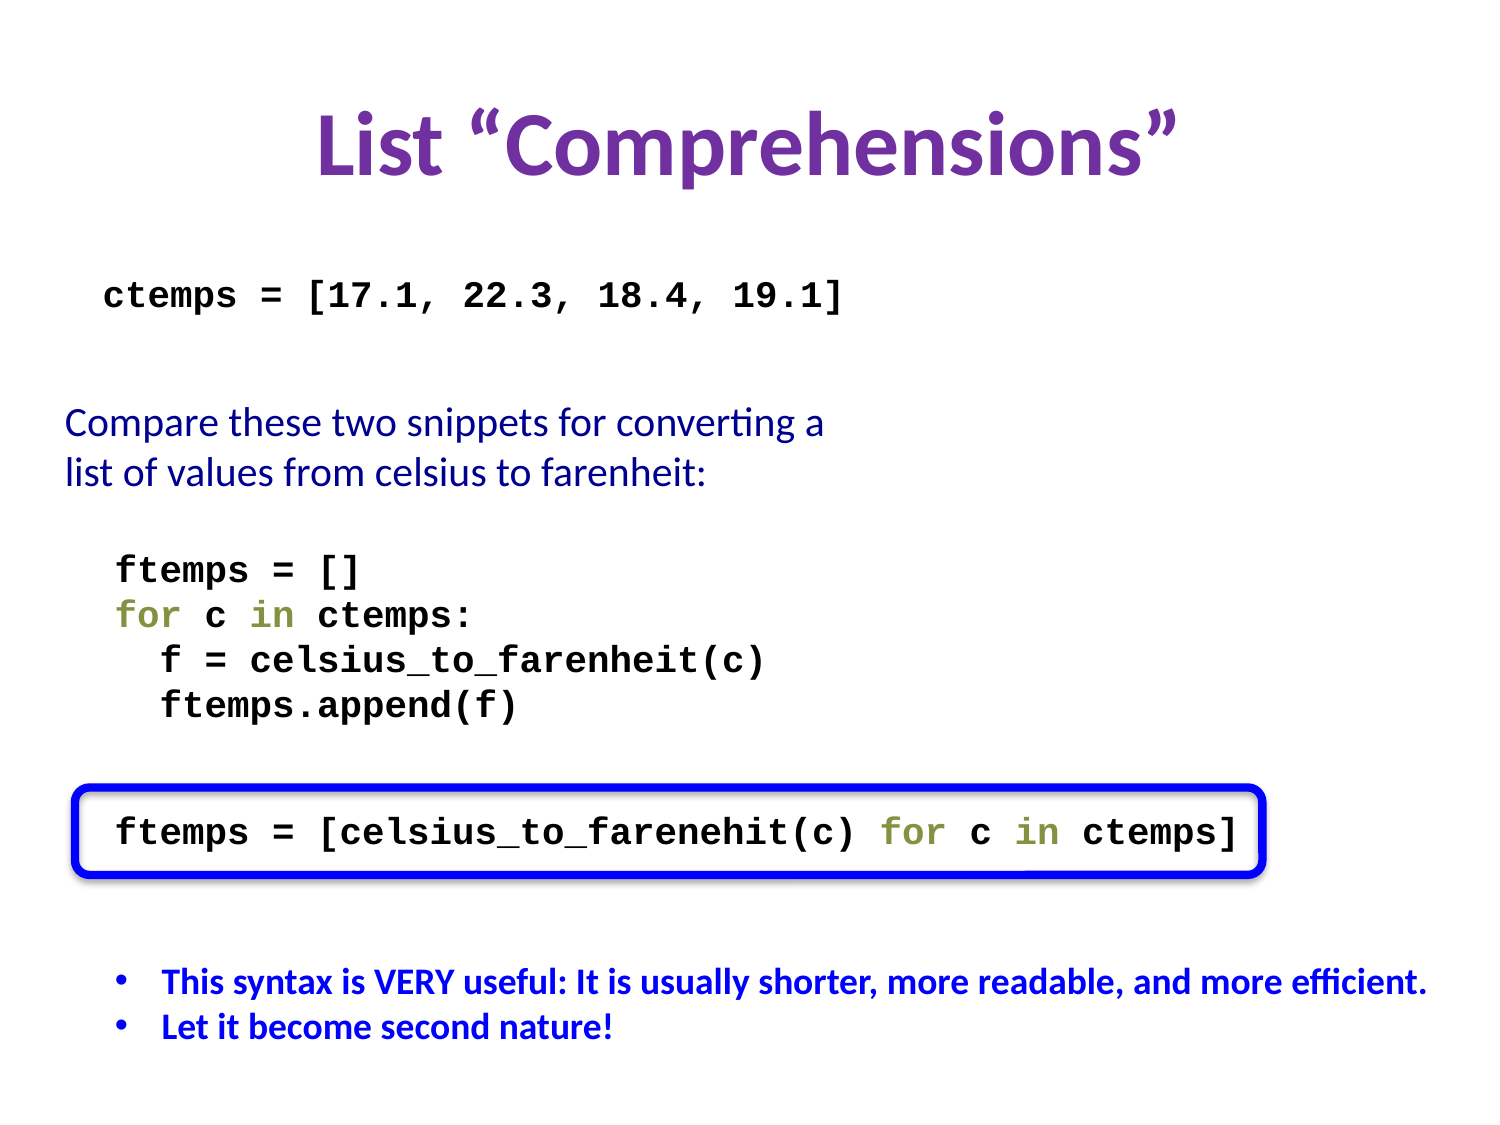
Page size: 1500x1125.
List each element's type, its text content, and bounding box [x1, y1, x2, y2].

list ctemps = [17.1, 22.3, 18.4, 19.1] [87, 262, 1150, 563]
title List “Comprehensions” [75, 45, 1425, 233]
text_box ftemps = [] for c in ctemps: f = celsius_to_farenheit(c) ftemps.append(f) [99, 537, 850, 733]
text_box Compare these two snippets for converting a list of values from celsius to farenheit: [50, 387, 850, 503]
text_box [74, 787, 1500, 1057]
